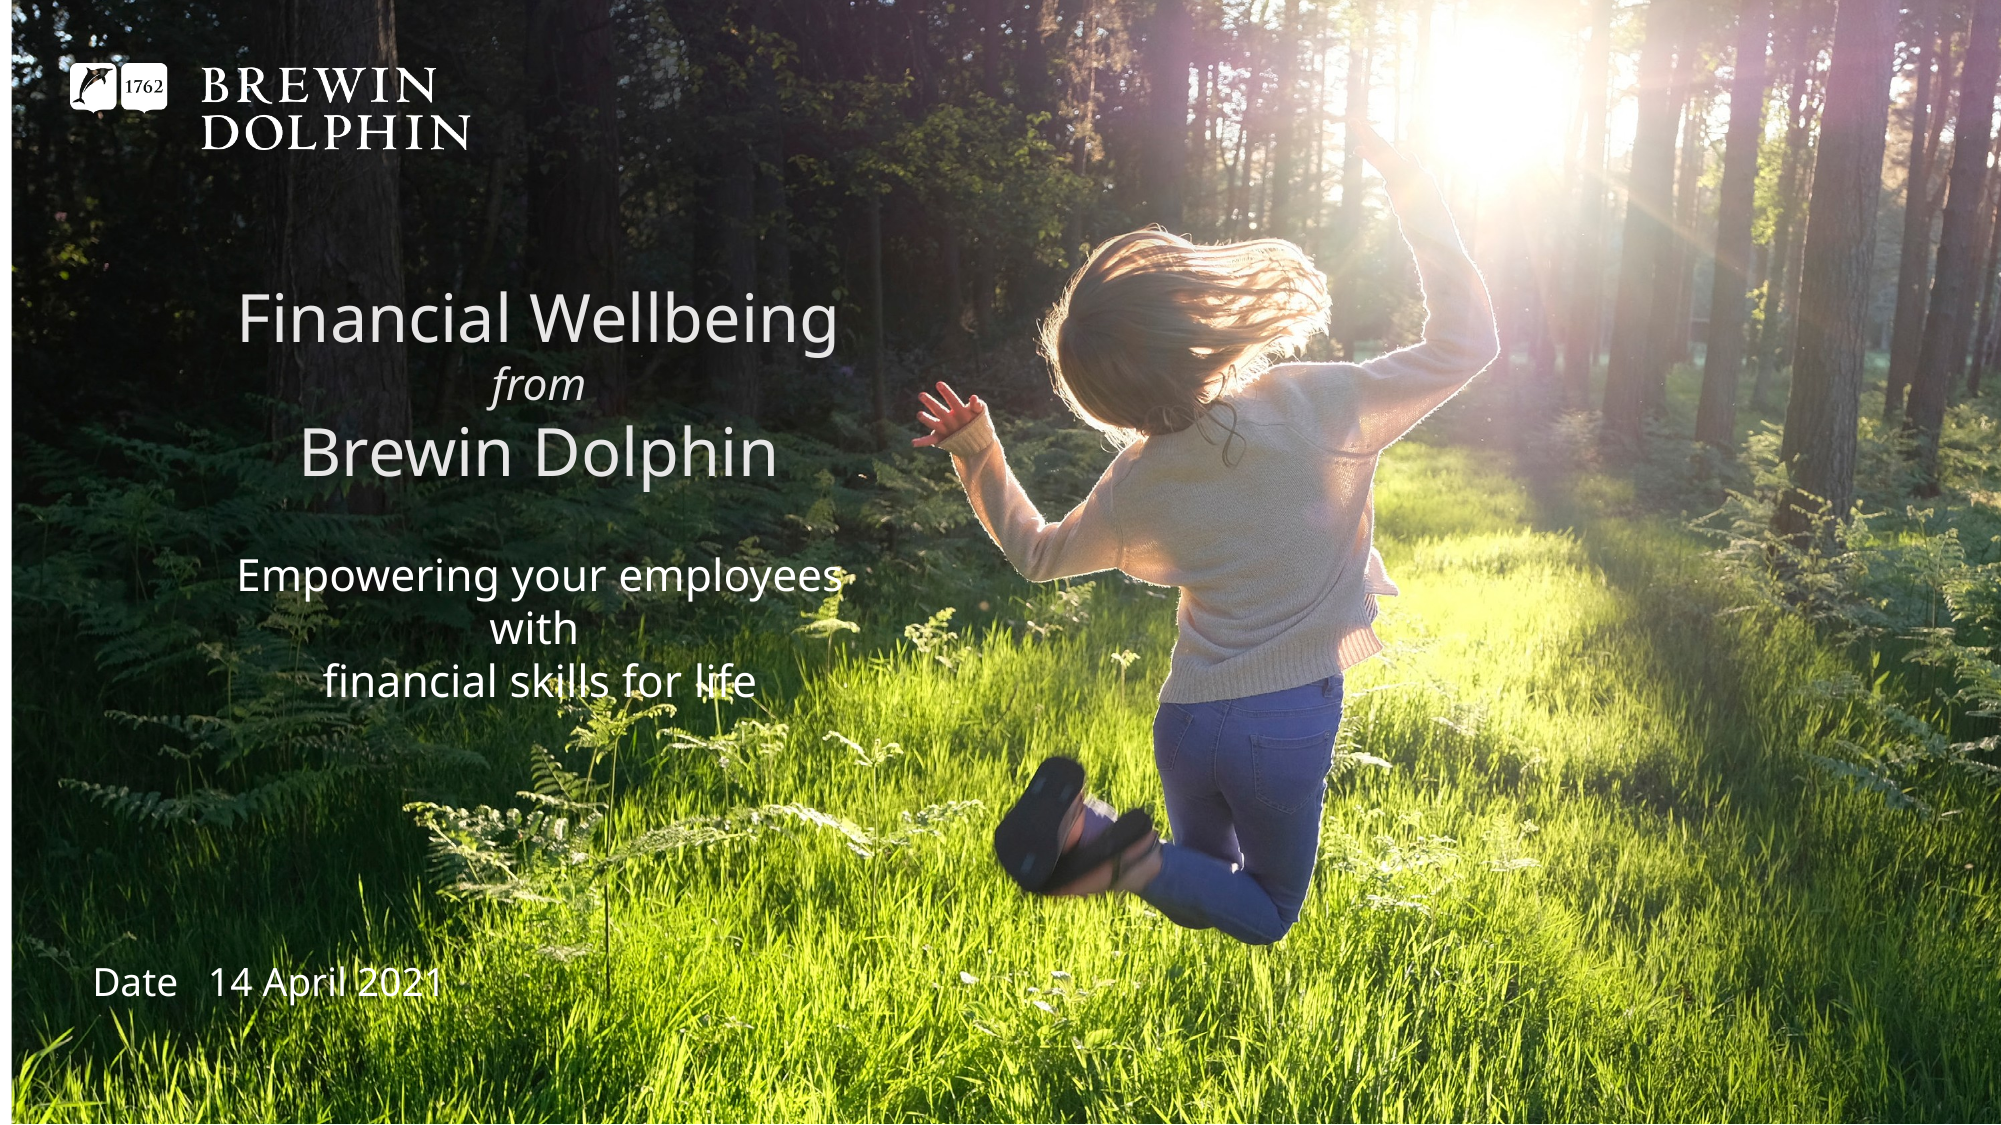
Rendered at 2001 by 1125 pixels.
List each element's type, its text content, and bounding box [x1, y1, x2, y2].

text_box Empowering your employees with financial skills for life [215, 544, 863, 707]
picture [53, 40, 487, 174]
text_box [11, 0, 2000, 1124]
text_box Date 14 April 2021 [90, 955, 703, 1004]
text_box Financial Wellbeing from Brewin Dolphin [197, 268, 881, 497]
